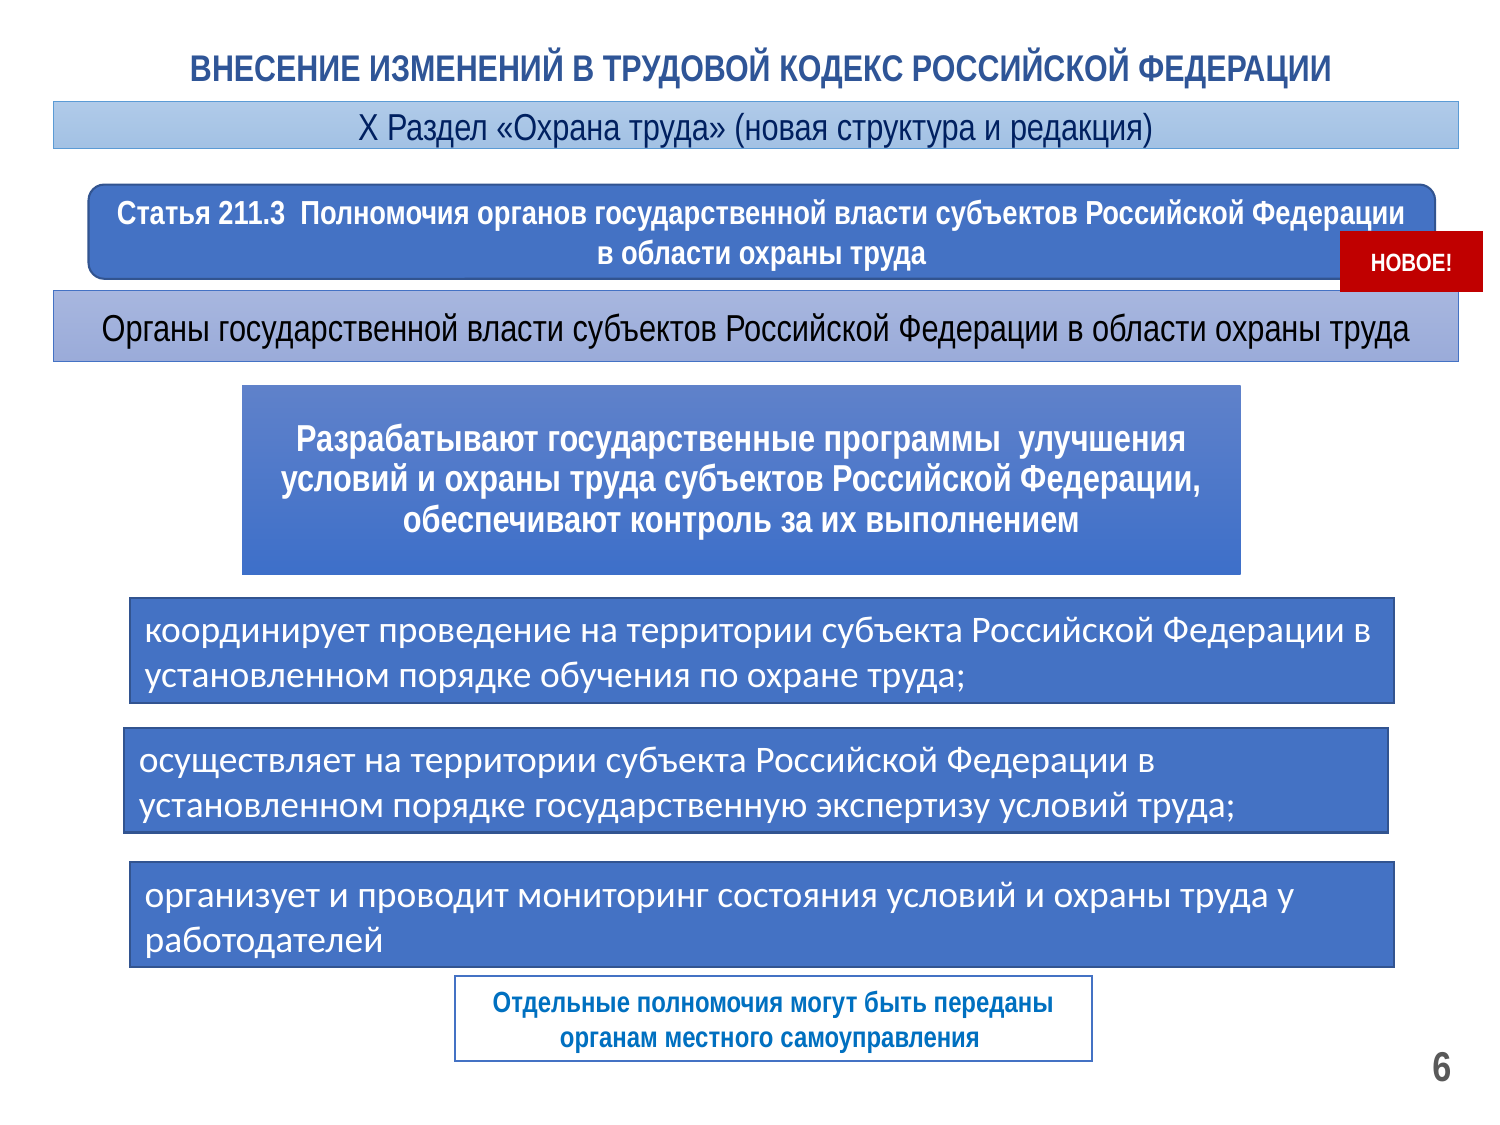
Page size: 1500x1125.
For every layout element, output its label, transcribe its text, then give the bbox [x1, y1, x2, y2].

text_box НОВОЕ! [1340, 231, 1483, 292]
text_box Органы государственной власти субъектов Российской Федерации в области охраны труда [53, 290, 1459, 362]
text_box организует и проводит мониторинг состояния условий и охраны труда у работодателей [129, 861, 1395, 968]
text_box Статья 211.3 Полномочия органов государственной власти субъектов Российской Федерации в области охраны труда [87, 183, 1437, 280]
text_box ВНЕСЕНИЕ ИЗМЕНЕНИЙ В ТРУДОВОЙ КОДЕКС РОССИЙСКОЙ ФЕДЕРАЦИИ [123, 19, 1399, 101]
text_box Х Раздел «Охрана труда» (новая структура и редакция) [53, 101, 1459, 149]
text_box осуществляет на территории субъекта Российской Федерации в установленном порядке государственную экспертизу условий труда; [123, 727, 1389, 834]
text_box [23, 385, 1459, 575]
text_box координирует проведение на территории субъекта Российской Федерации в установленном порядке обучения по охране труда; [129, 597, 1395, 704]
text_box 6 [1116, 1034, 1467, 1095]
text_box Отдельные полномочия могут быть переданы органам местного самоуправления [454, 975, 1093, 1062]
